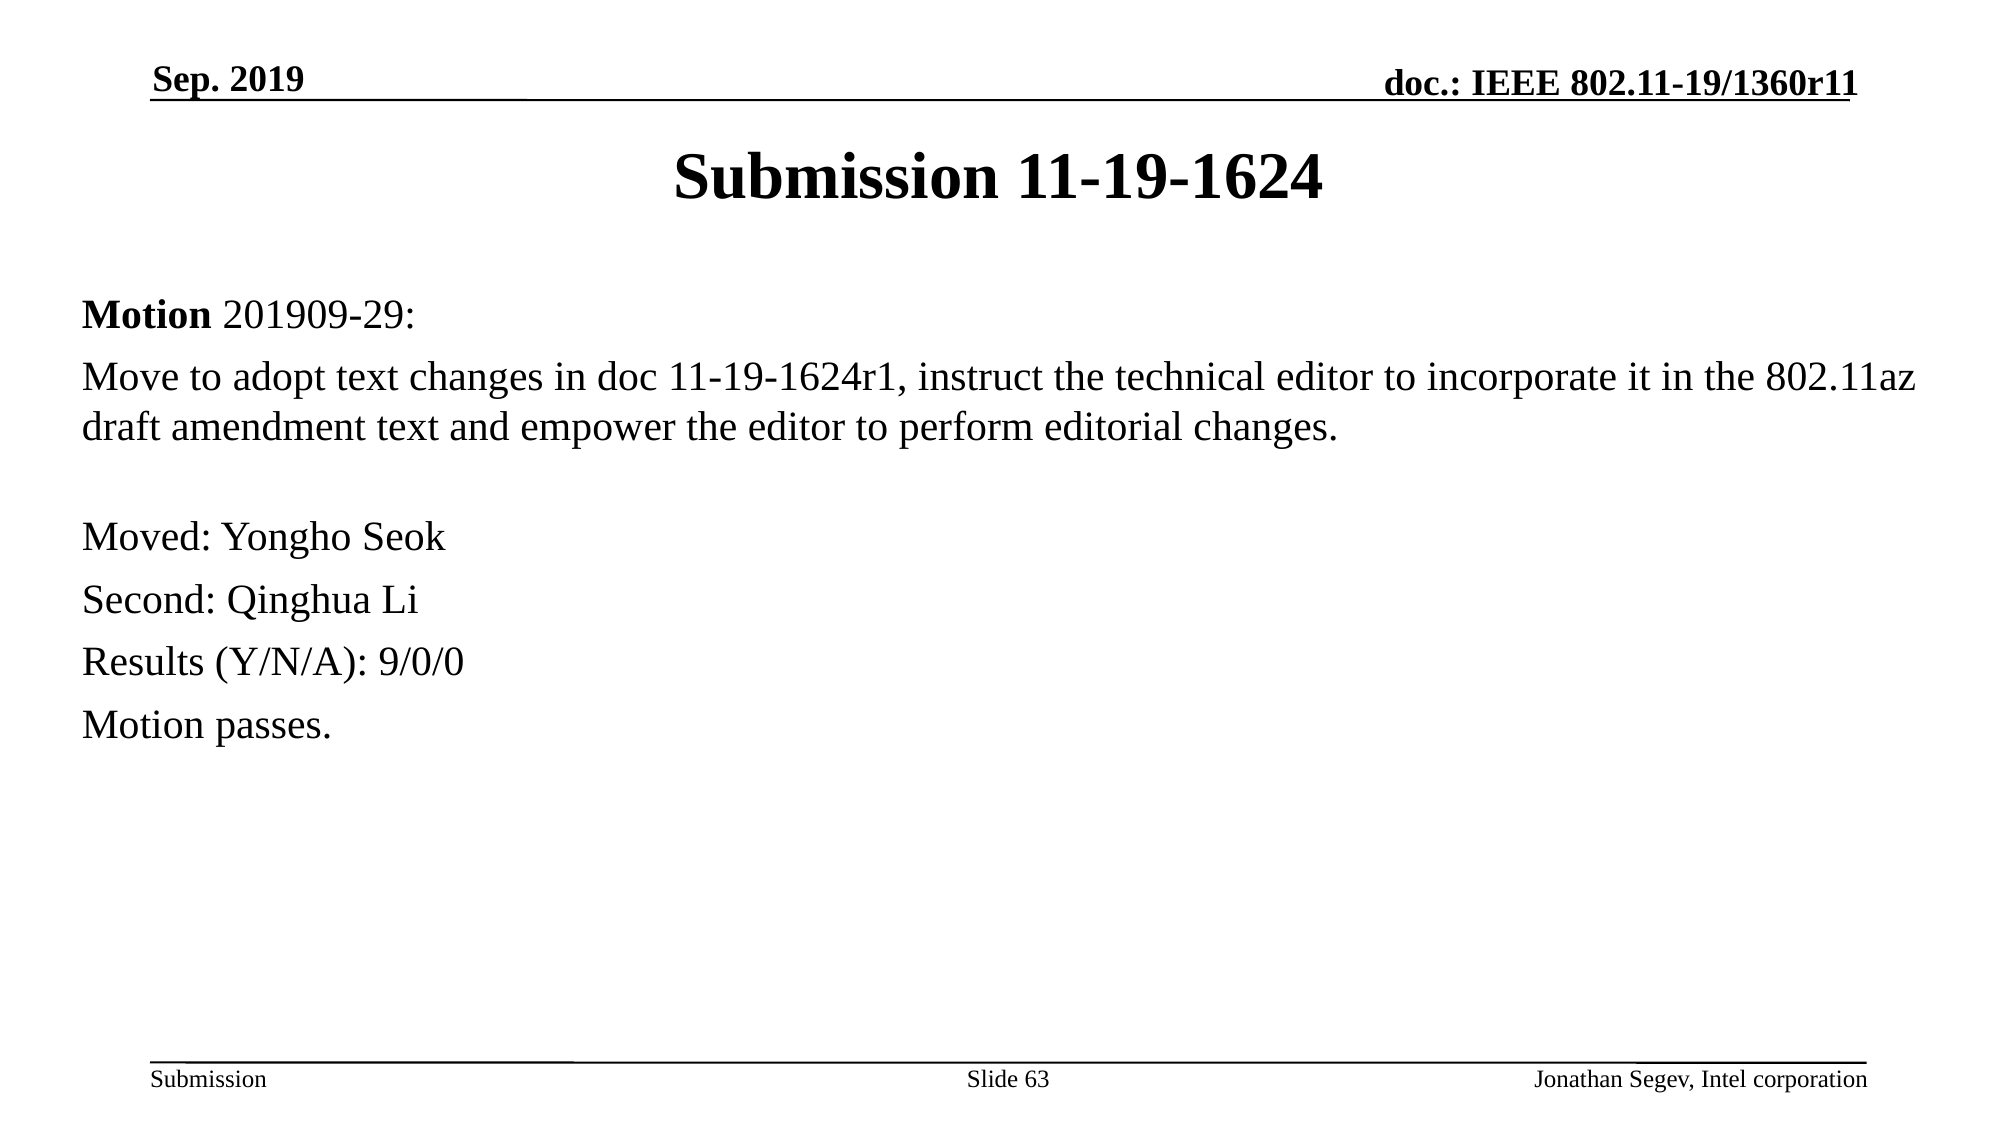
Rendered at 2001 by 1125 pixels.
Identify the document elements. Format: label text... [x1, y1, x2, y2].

footer Jonathan Segev, Intel corporation [1171, 1061, 1869, 1093]
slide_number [152, 54, 563, 100]
slide_number Slide 63 [950, 1061, 1067, 1123]
list Motion 201909-29: Move to adopt text changes in doc 11-19-1624r1, instruct the technical editor to incorporate it in the 802.11az draft amendment text and empower the editor to perform editorial changes. Moved: Yongho Seok Second: Qinghua Li Results (Y/N/A): 9/0/0 Motion passes. [66, 278, 1958, 1000]
title Submission 11-19-1624 [149, 112, 1850, 232]
